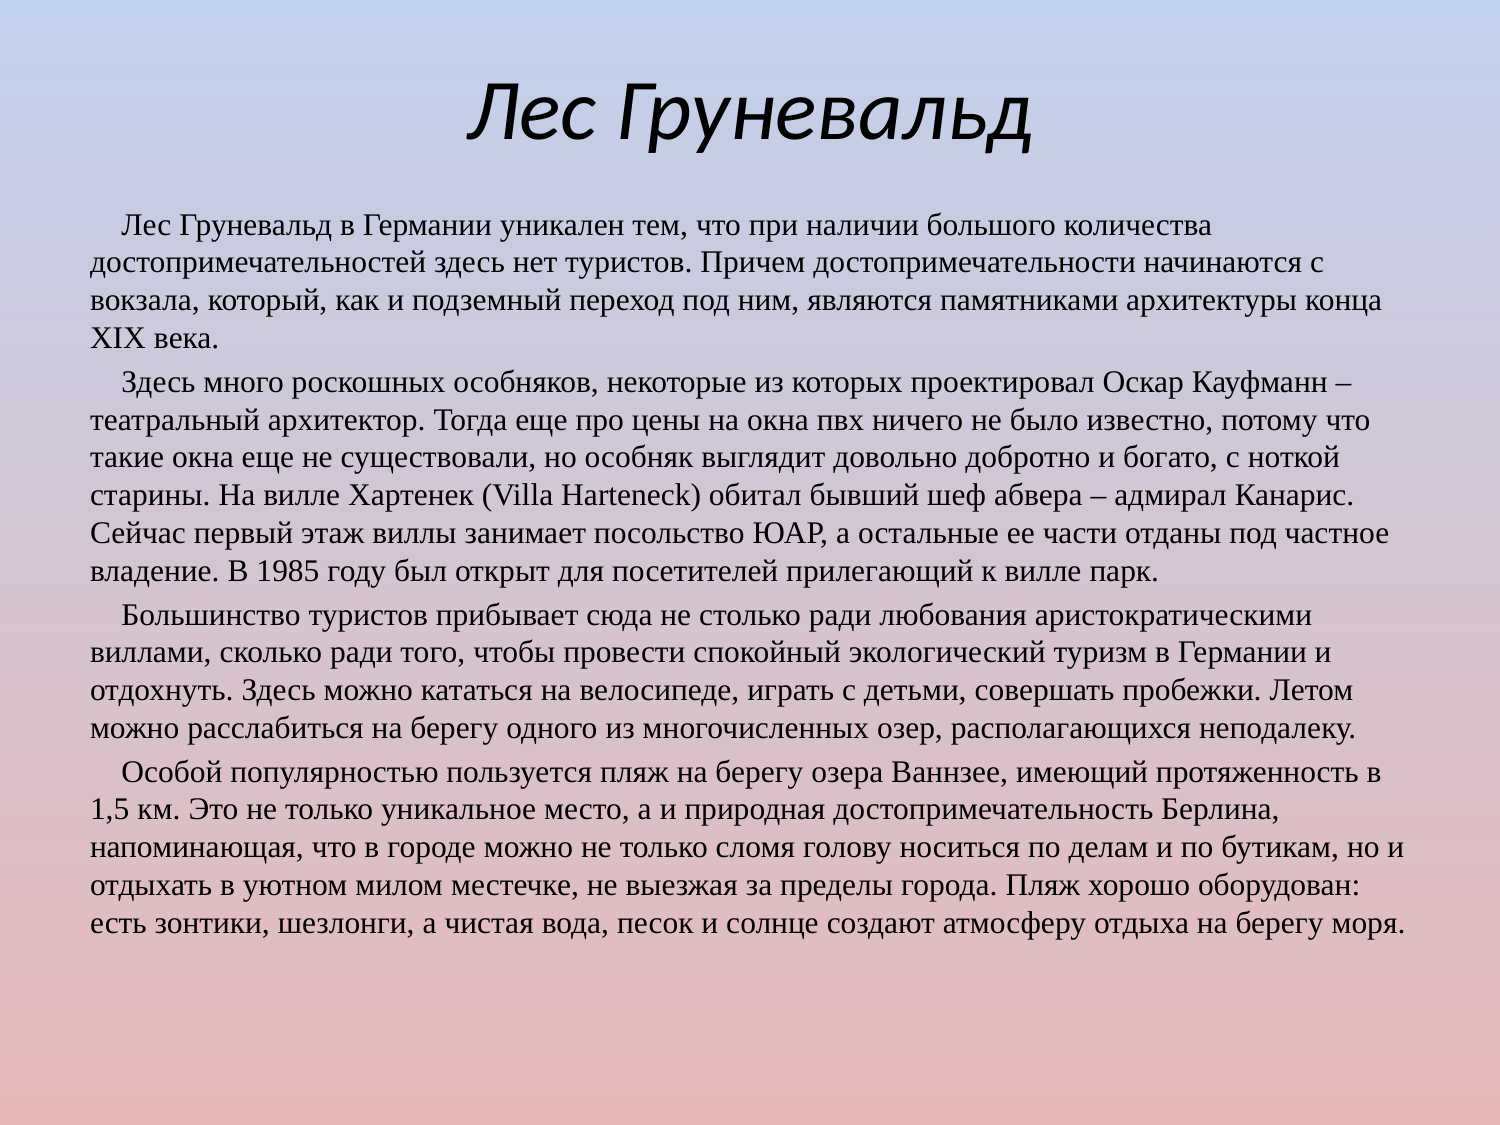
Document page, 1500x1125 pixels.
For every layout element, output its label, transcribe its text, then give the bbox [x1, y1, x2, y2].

title Лес Груневальд [75, 45, 1425, 196]
list Лес Груневальд в Германии уникален тем, что при наличии большого количества достопримечательностей здесь нет туристов. Причем достопримечательности начинаются с вокзала, который, как и подземный переход под ним, являются памятниками архитектуры конца XIX века. Здесь много роскошных особняков, некоторые из которых проектировал Оскар Кауфманн – театральный архитектор. Тогда еще про цены на окна пвх ничего не было известно, потому что такие окна еще не существовали, но особняк выглядит довольно добротно и богато, с ноткой старины. На вилле Хартенек (Villa Harteneck) обитал бывший шеф абвера – адмирал Канарис. Сейчас первый этаж виллы занимает посольство ЮАР, а остальные ее части отданы под частное владение. В 1985 году был открыт для посетителей прилегающий к вилле парк. Большинство туристов прибывает сюда не столько ради любования аристократическими виллами, сколько ради того, чтобы провести спокойный экологический туризм в Германии и отдохнуть. Здесь можно кататься на велосипеде, играть с детьми, совершать пробежки. Летом можно расслабиться на берегу одного из многочисленных озер, располагающихся неподалеку. Особой популярностью пользуется пляж на берегу озера Ваннзее, имеющий протяженность в 1,5 км. Это не только уникальное место, а и природная достопримечательность Берлина, напоминающая, что в городе можно не только сломя голову носиться по делам и по бутикам, но и отдыхать в уютном милом местечке, не выезжая за пределы города. Пляж хорошо оборудован: есть зонтики, шезлонги, а чистая вода, песок и солнце создают атмосферу отдыха на берегу моря. [75, 196, 1425, 1094]
